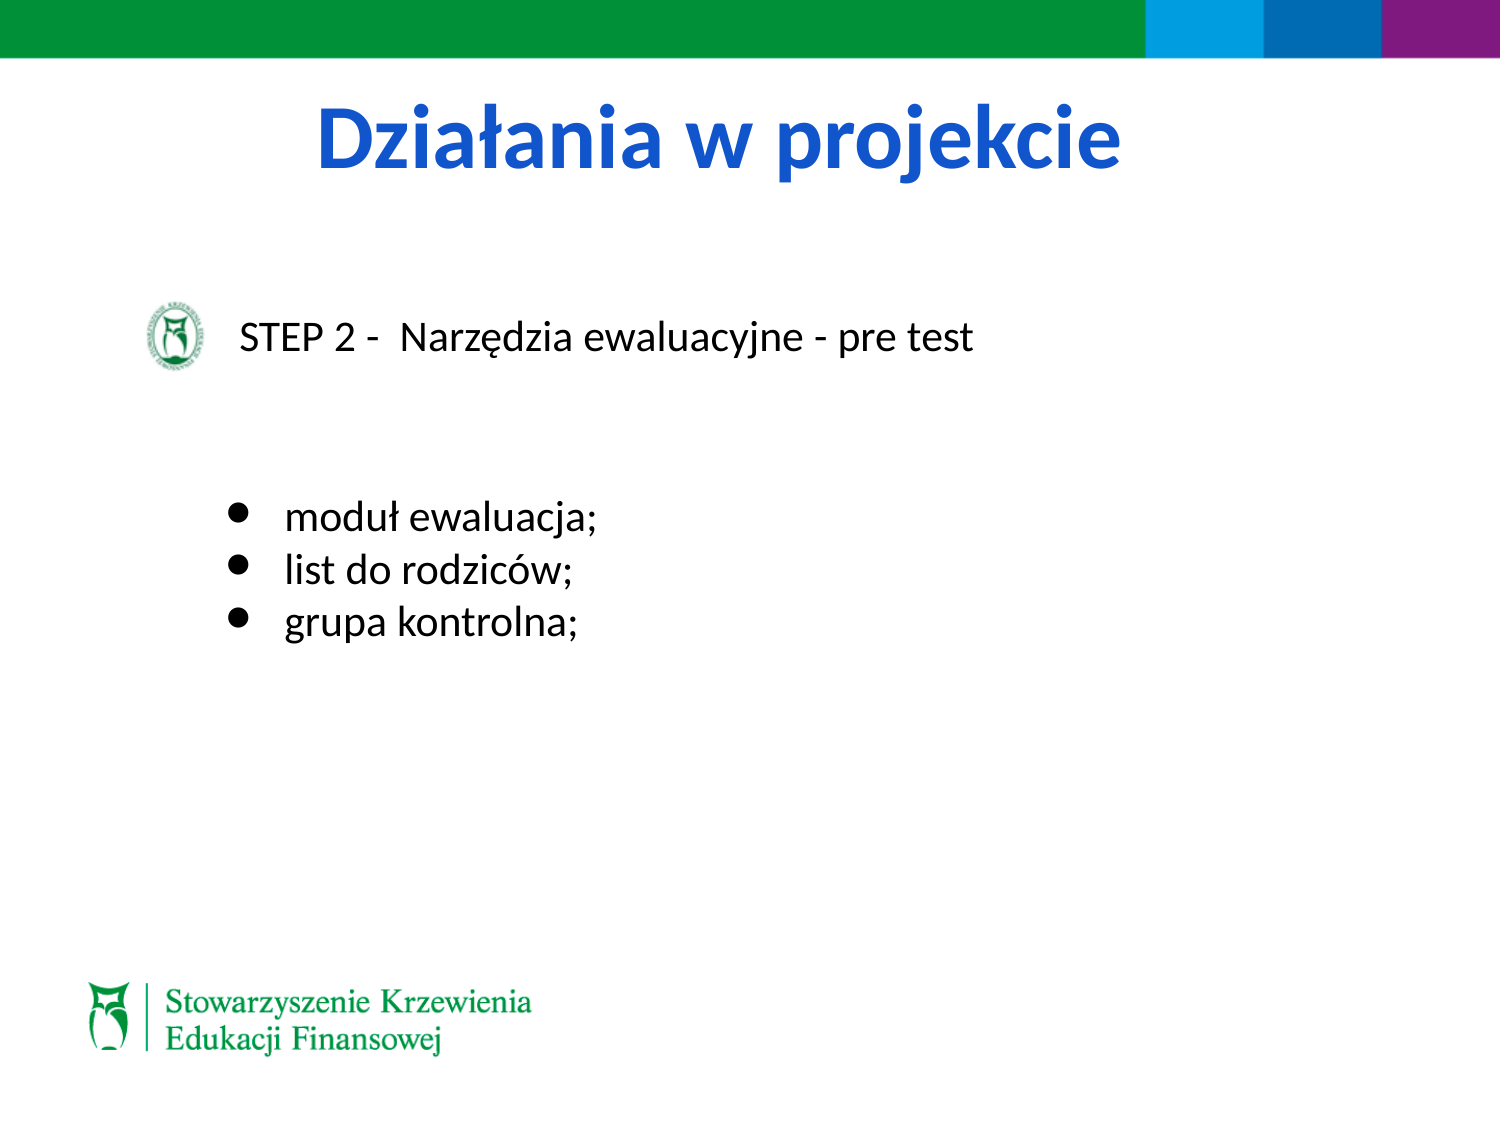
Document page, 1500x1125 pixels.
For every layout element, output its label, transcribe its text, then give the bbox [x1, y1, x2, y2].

text_box STEP 2 - Narzędzia ewaluacyjne - pre test moduł ewaluacja; list do rodziców; grupa kontrolna; [194, 293, 1500, 696]
picture [0, 0, 1500, 1125]
title Działania w projekcie [68, 46, 1372, 217]
